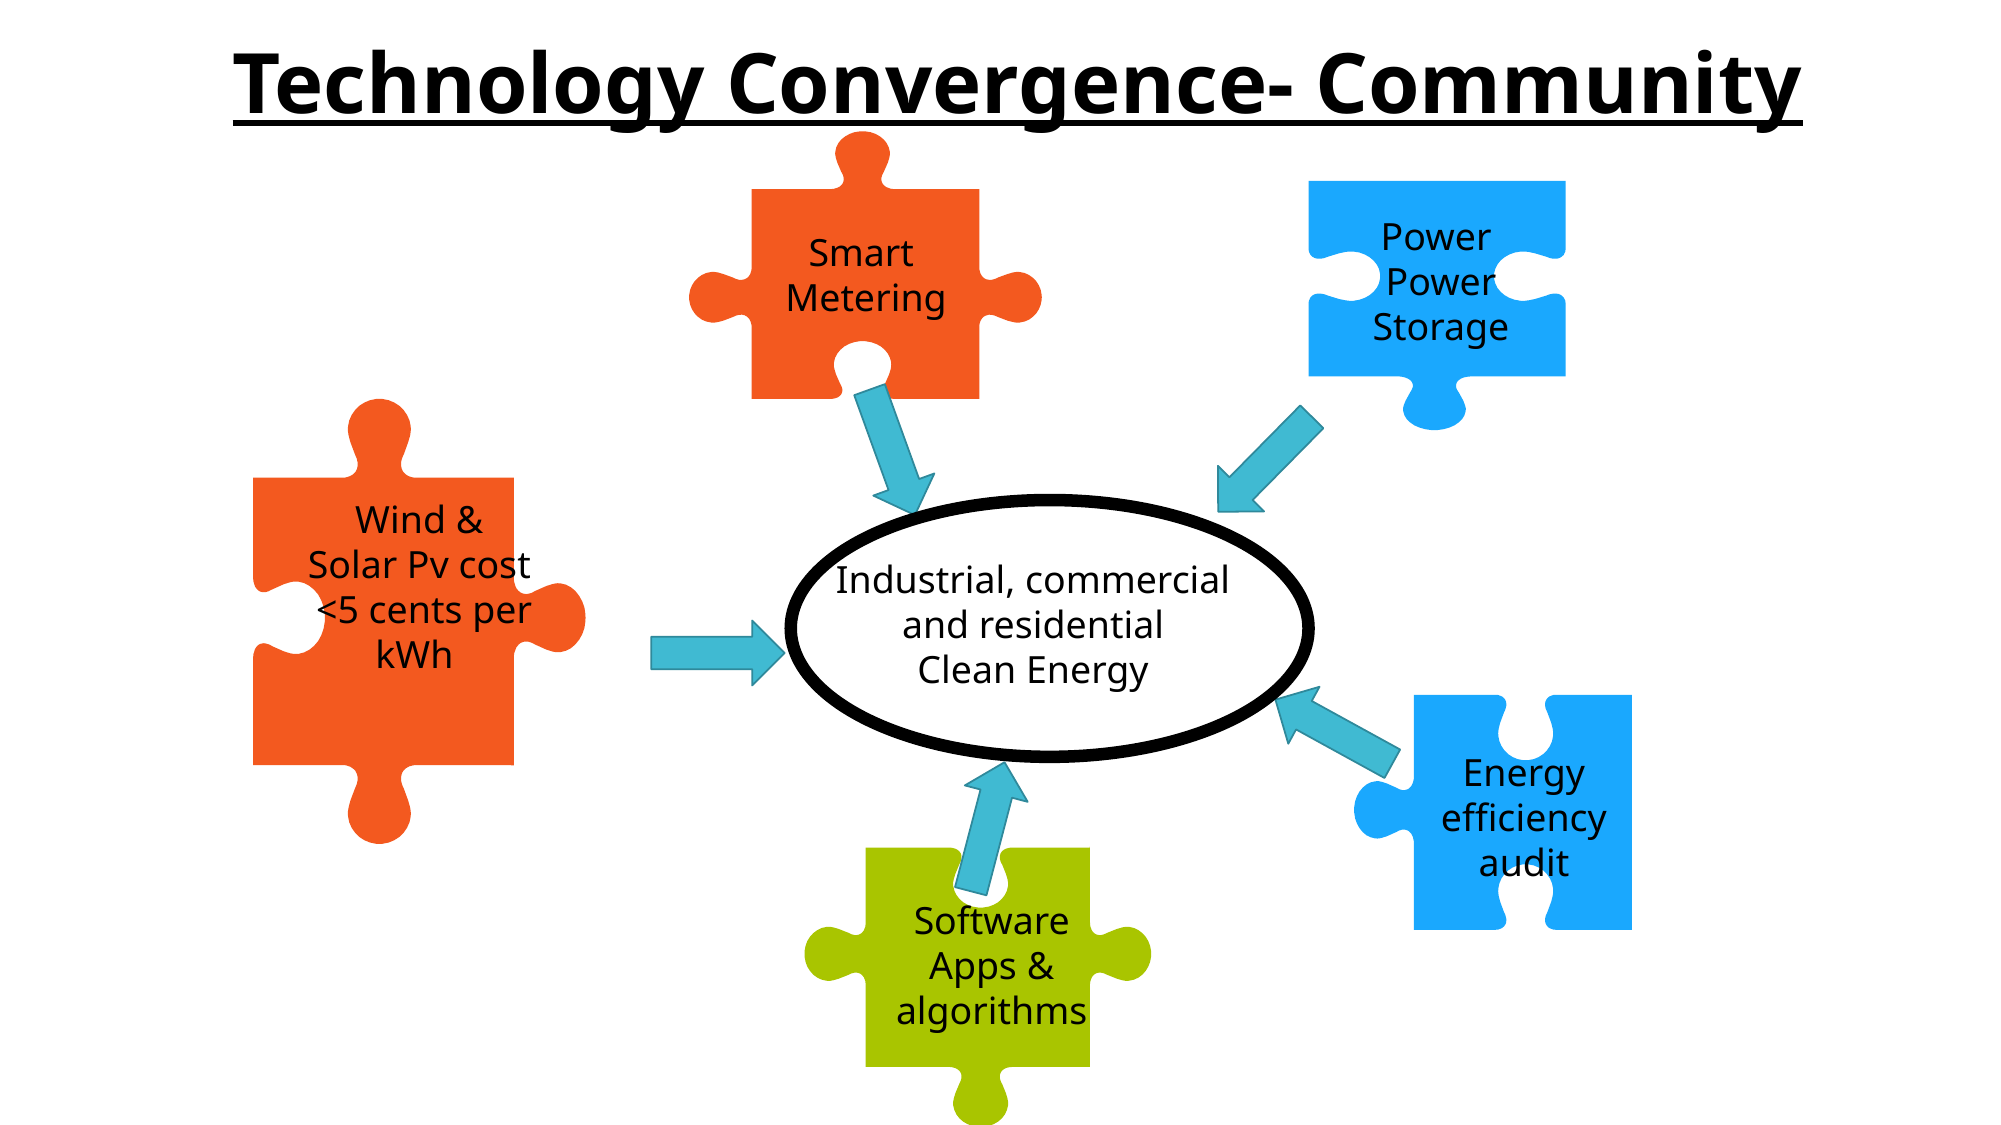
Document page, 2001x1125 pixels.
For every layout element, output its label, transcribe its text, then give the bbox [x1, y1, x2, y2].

text_box Software Apps & algorithms [881, 889, 1103, 1040]
text_box [1545, 891, 1632, 930]
text_box [1274, 685, 1401, 779]
text_box Industrial, commercial and residential Clean Energy [816, 548, 1251, 699]
text_box [1413, 694, 1507, 741]
text_box [804, 847, 1090, 1125]
text_box [999, 846, 1090, 889]
text_box Smart Metering [770, 221, 962, 326]
text_box [1354, 781, 1396, 839]
text_box [1308, 180, 1566, 259]
text_box [650, 619, 786, 687]
text_box [954, 761, 1029, 897]
text_box Technology Convergence- Community [217, 22, 1818, 138]
text_box [1308, 293, 1566, 431]
text_box Wind & Solar Pv cost <5 cents per kWh [253, 398, 586, 844]
text_box [789, 571, 816, 685]
text_box Energy efficiency audit [1396, 741, 1652, 891]
text_box [689, 138, 1042, 399]
text_box [1217, 404, 1324, 513]
text_box [1413, 891, 1507, 930]
text_box [1103, 926, 1152, 981]
text_box [853, 383, 936, 516]
text_box [831, 499, 1310, 758]
text_box [1545, 694, 1632, 741]
text_box Power Power Storage [1357, 205, 1525, 356]
